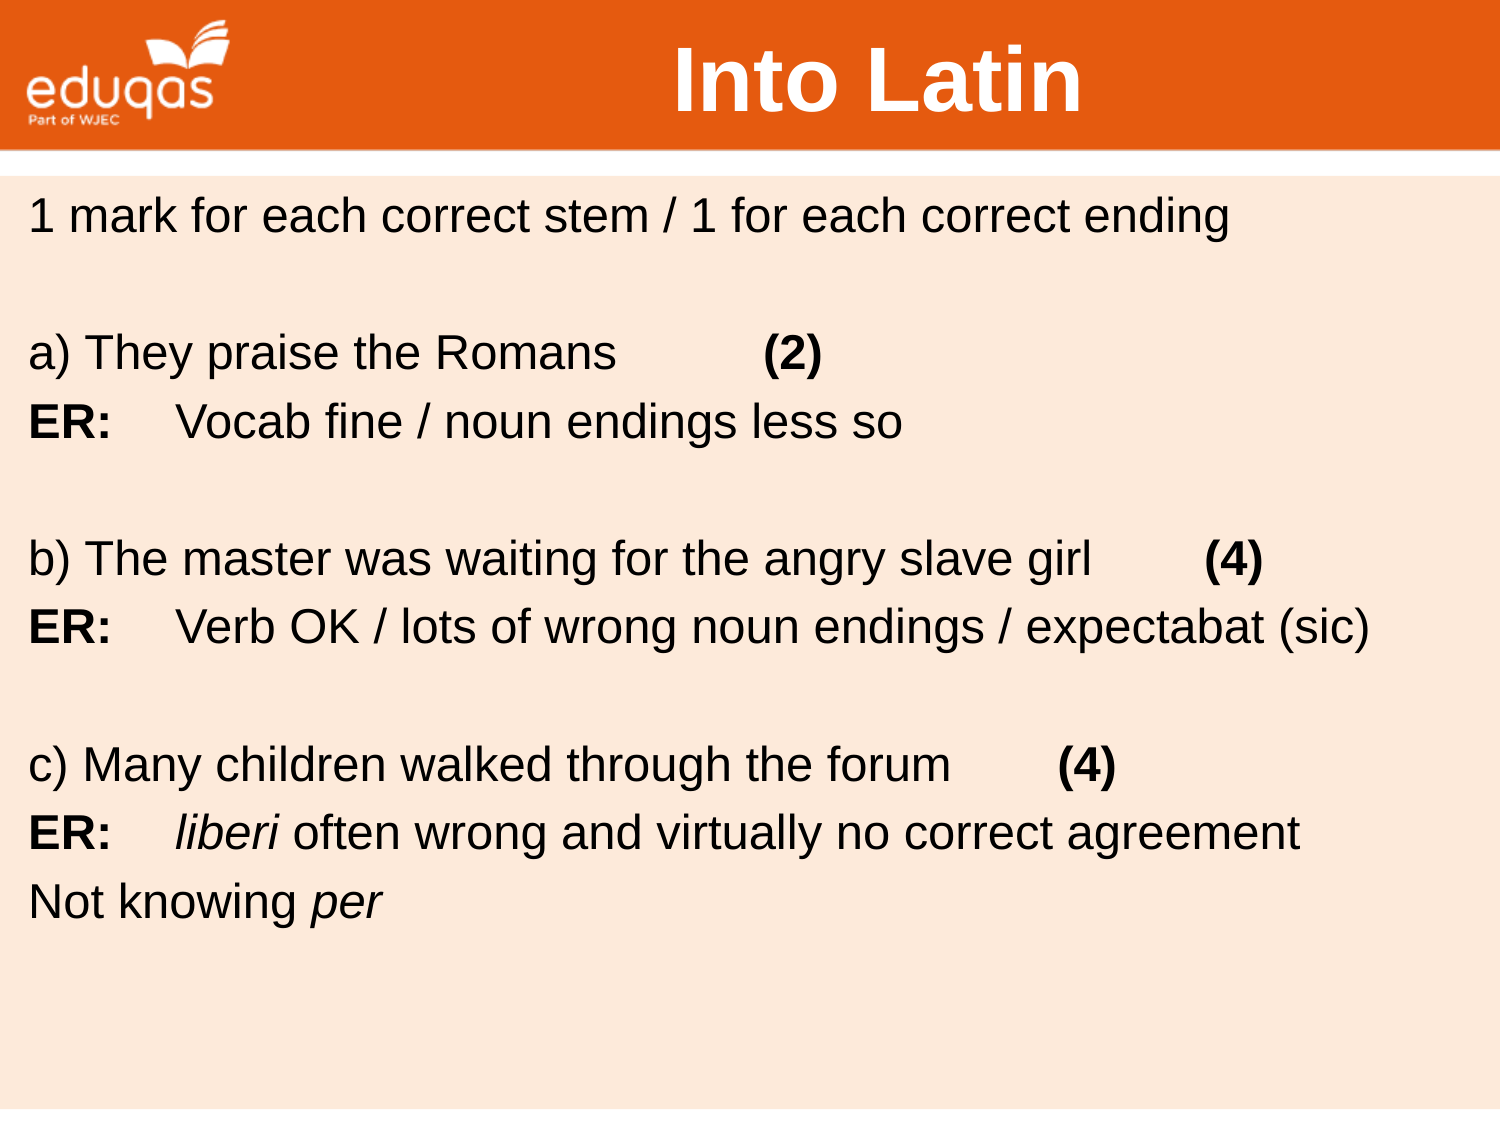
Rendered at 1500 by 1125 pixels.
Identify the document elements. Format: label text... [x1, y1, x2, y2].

picture [0, 0, 1500, 175]
title Into Latin [257, 0, 1500, 149]
list 1 mark for each correct stem / 1 for each correct ending a) They praise the Romans (2) ER: Vocab fine / noun endings less so b) The master was waiting for the angry slave girl (4) ER: Verb OK / lots of wrong noun endings / expectabat (sic) c) Many children walked through the forum (4) ER: liberi often wrong and virtually no correct agreement Not knowing per [0, 175, 1500, 1110]
